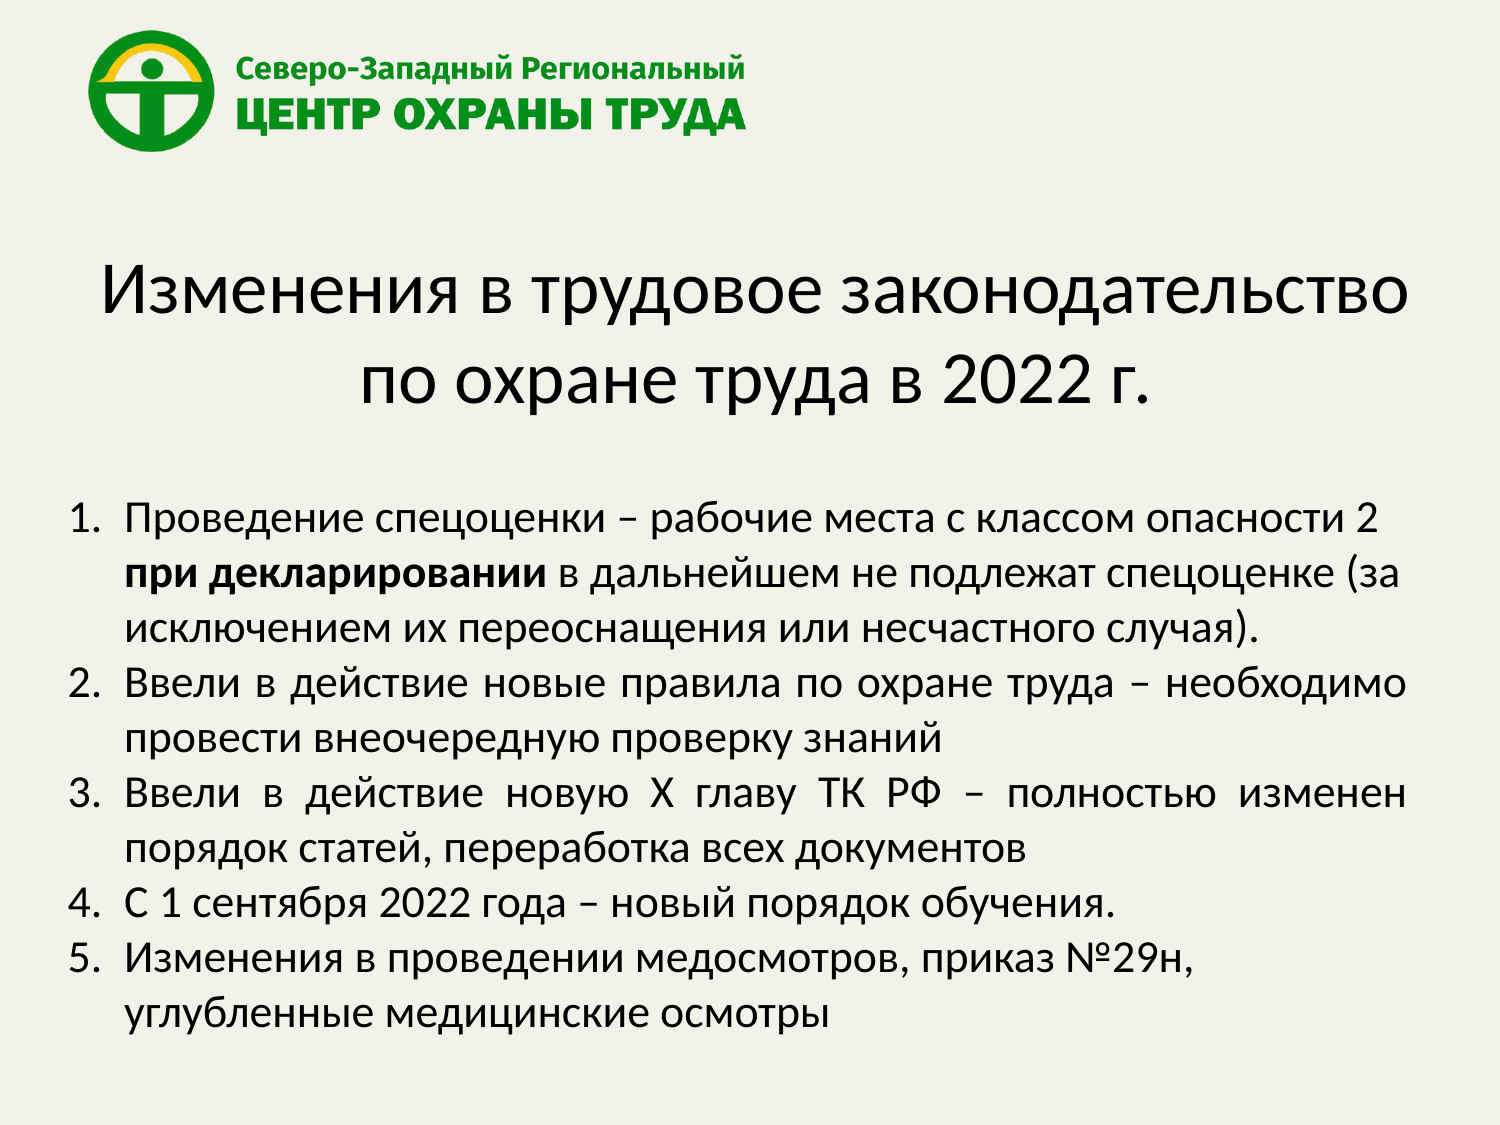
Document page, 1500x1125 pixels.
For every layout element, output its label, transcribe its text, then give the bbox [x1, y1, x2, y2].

text_box Изменения в трудовое законодательство по охране труда в 2022 г. [53, 231, 1459, 427]
text_box Проведение спецоценки – рабочие места с классом опасности 2 при декларировании в дальнейшем не подлежат спецоценке (за исключением их переоснащения или несчастного случая). Ввели в действие новые правила по охране труда – необходимо провести внеочередную проверку знаний Ввели в действие новую Х главу ТК РФ – полностью изменен порядок статей, переработка всех документов С 1 сентября 2022 года – новый порядок обучения. Изменения в проведении медосмотров, приказ №29н, углубленные медицинские осмотры [53, 479, 1424, 1045]
picture [88, 30, 746, 153]
